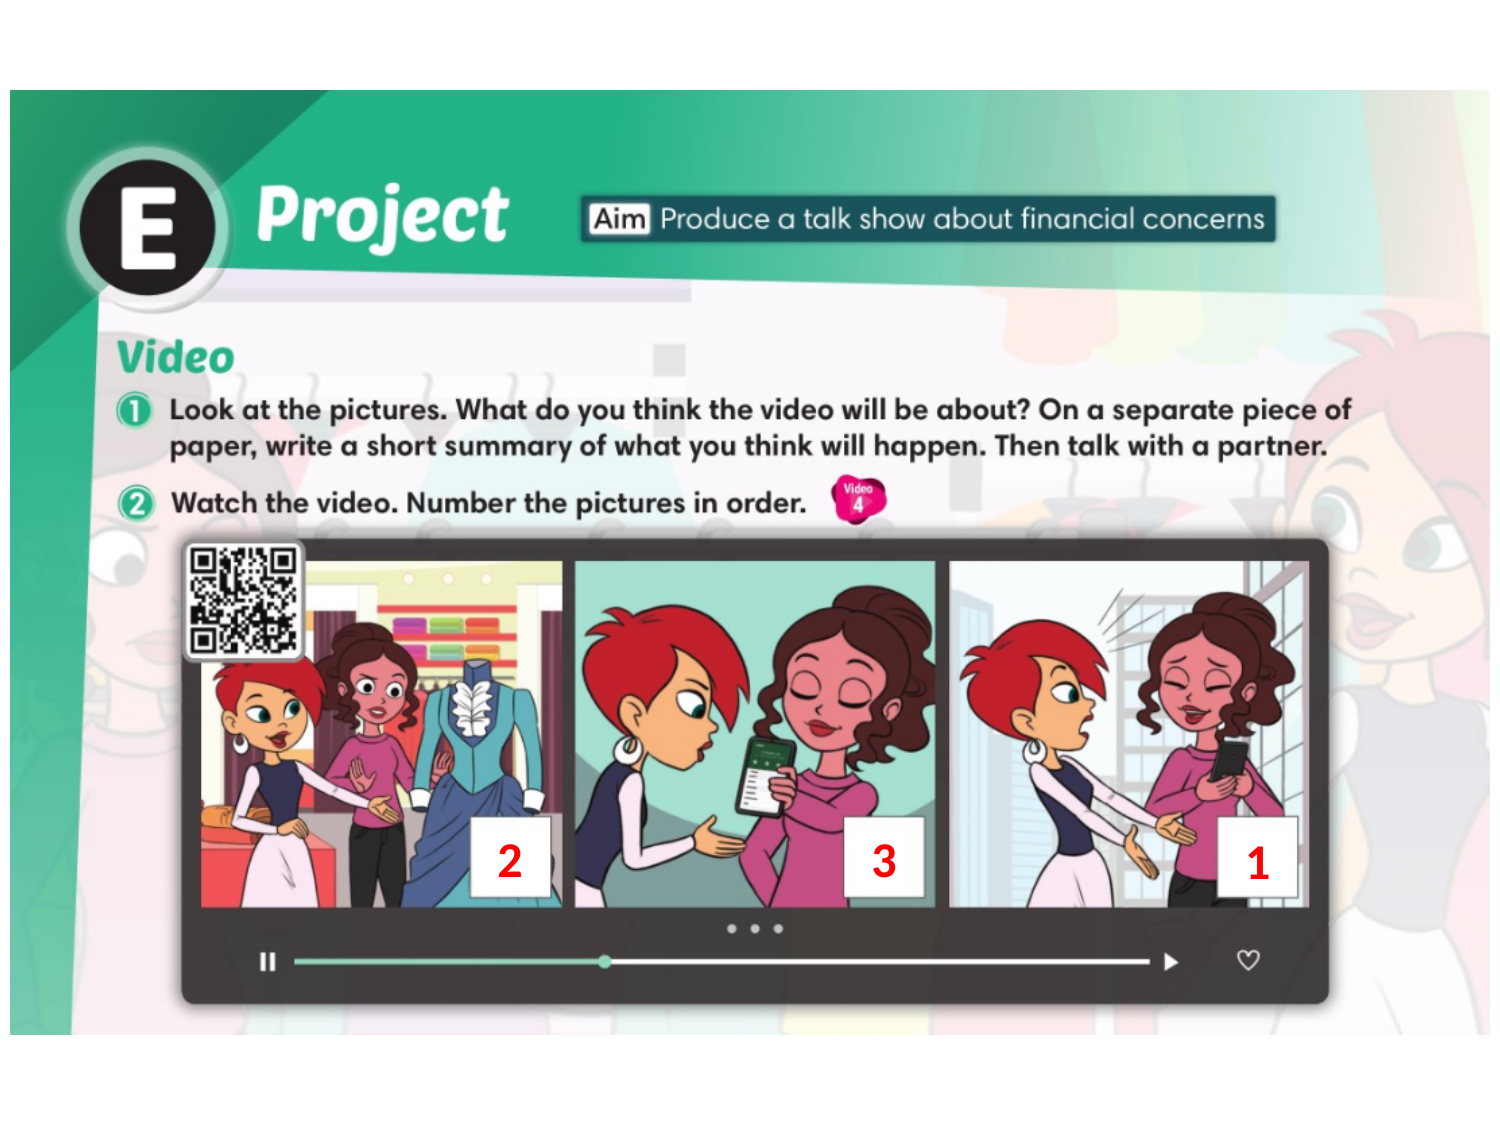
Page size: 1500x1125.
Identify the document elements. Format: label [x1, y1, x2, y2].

picture [10, 90, 1490, 1035]
